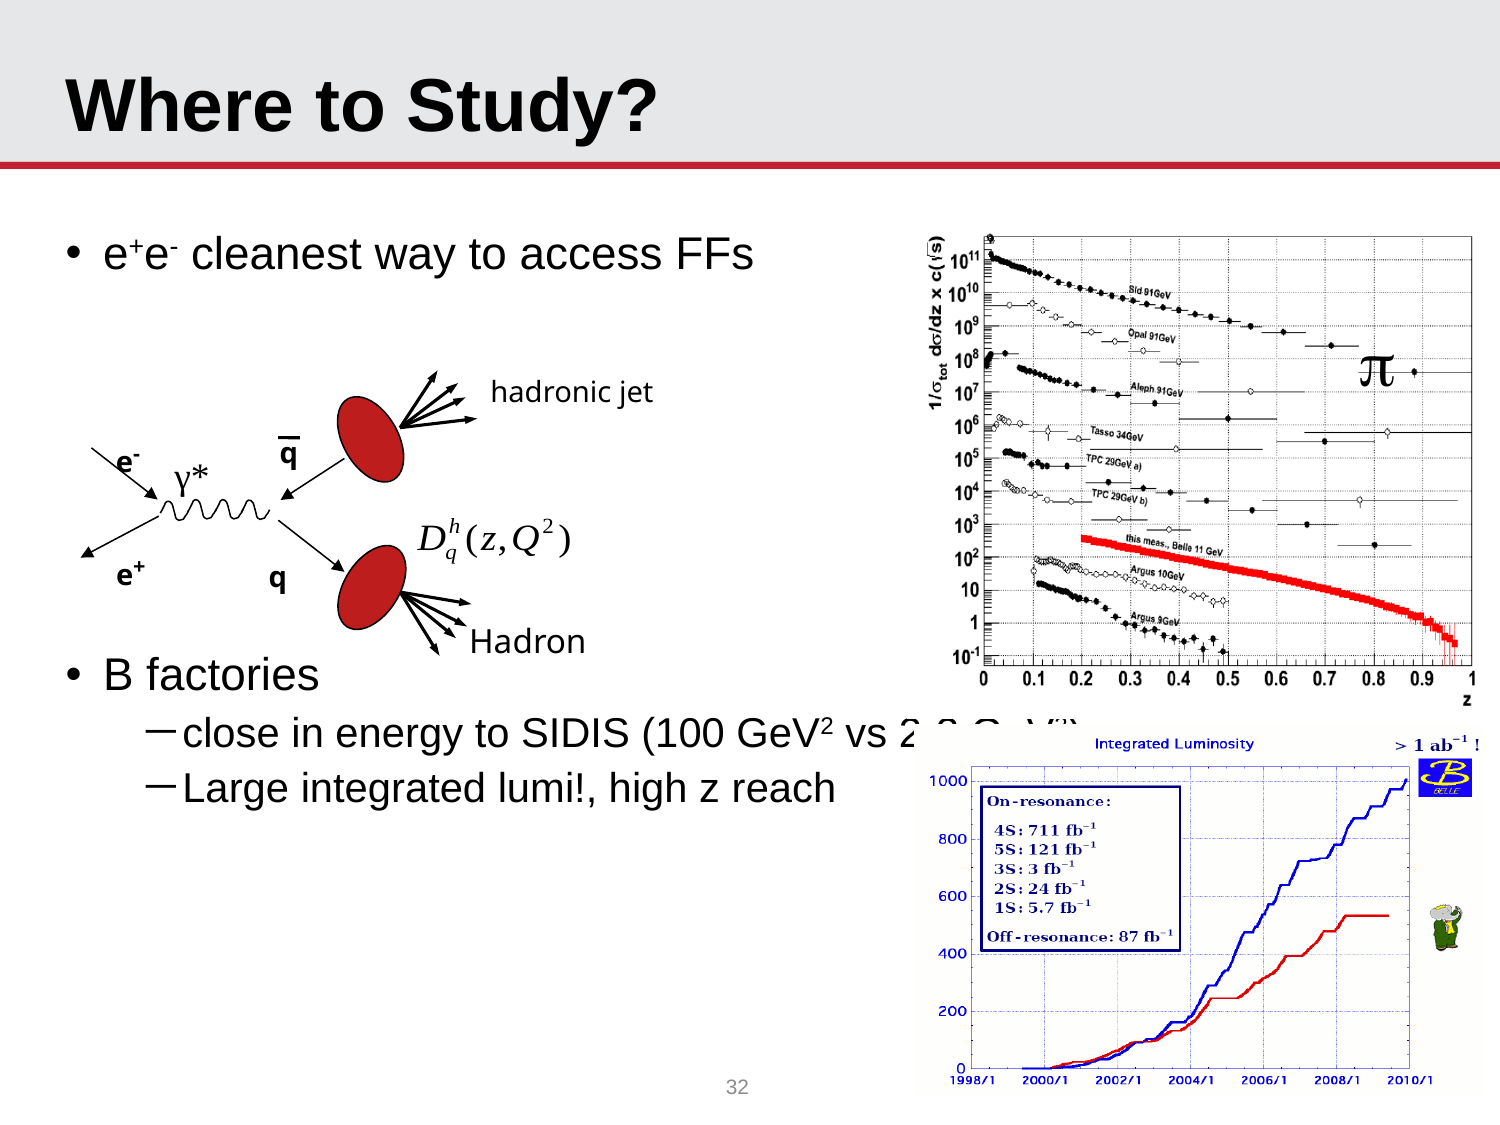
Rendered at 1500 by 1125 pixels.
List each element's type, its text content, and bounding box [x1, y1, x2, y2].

picture [914, 724, 1484, 1097]
picture [907, 223, 1484, 719]
list e+e- cleanest way to access FFs B factories close in energy to SIDIS (100 GeV2 vs 2-3 GeV2) Large integrated lumi!, high z reach [50, 222, 1440, 1042]
title Where to Study? [50, 67, 1440, 147]
slide_number 32 [693, 1060, 782, 1111]
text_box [80, 365, 657, 662]
